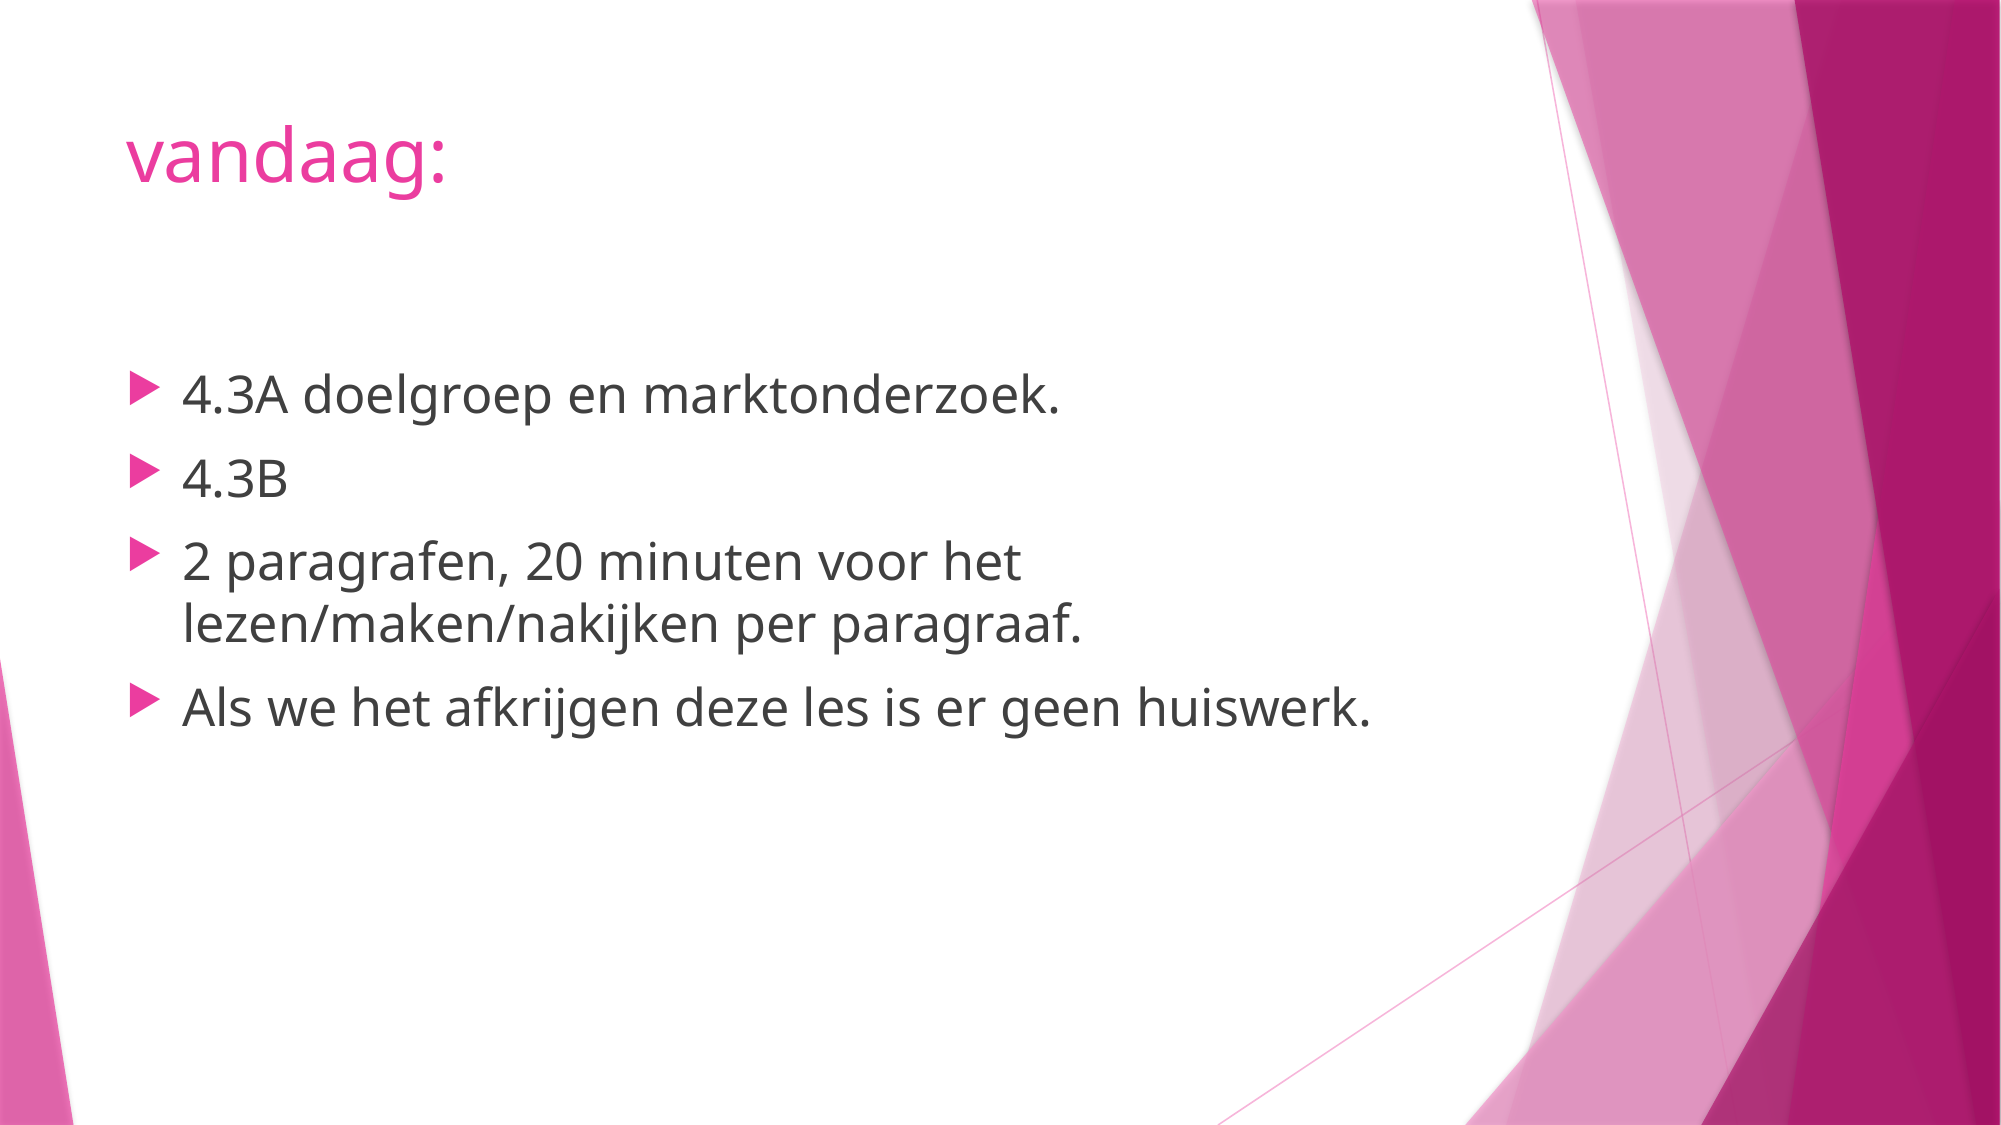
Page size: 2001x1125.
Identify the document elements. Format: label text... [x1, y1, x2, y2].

list 4.3A doelgroep en marktonderzoek. 4.3B 2 paragrafen, 20 minuten voor het lezen/maken/nakijken per paragraaf. Als we het afkrijgen deze les is er geen huiswerk. [111, 354, 1522, 992]
title vandaag: [111, 99, 1522, 317]
